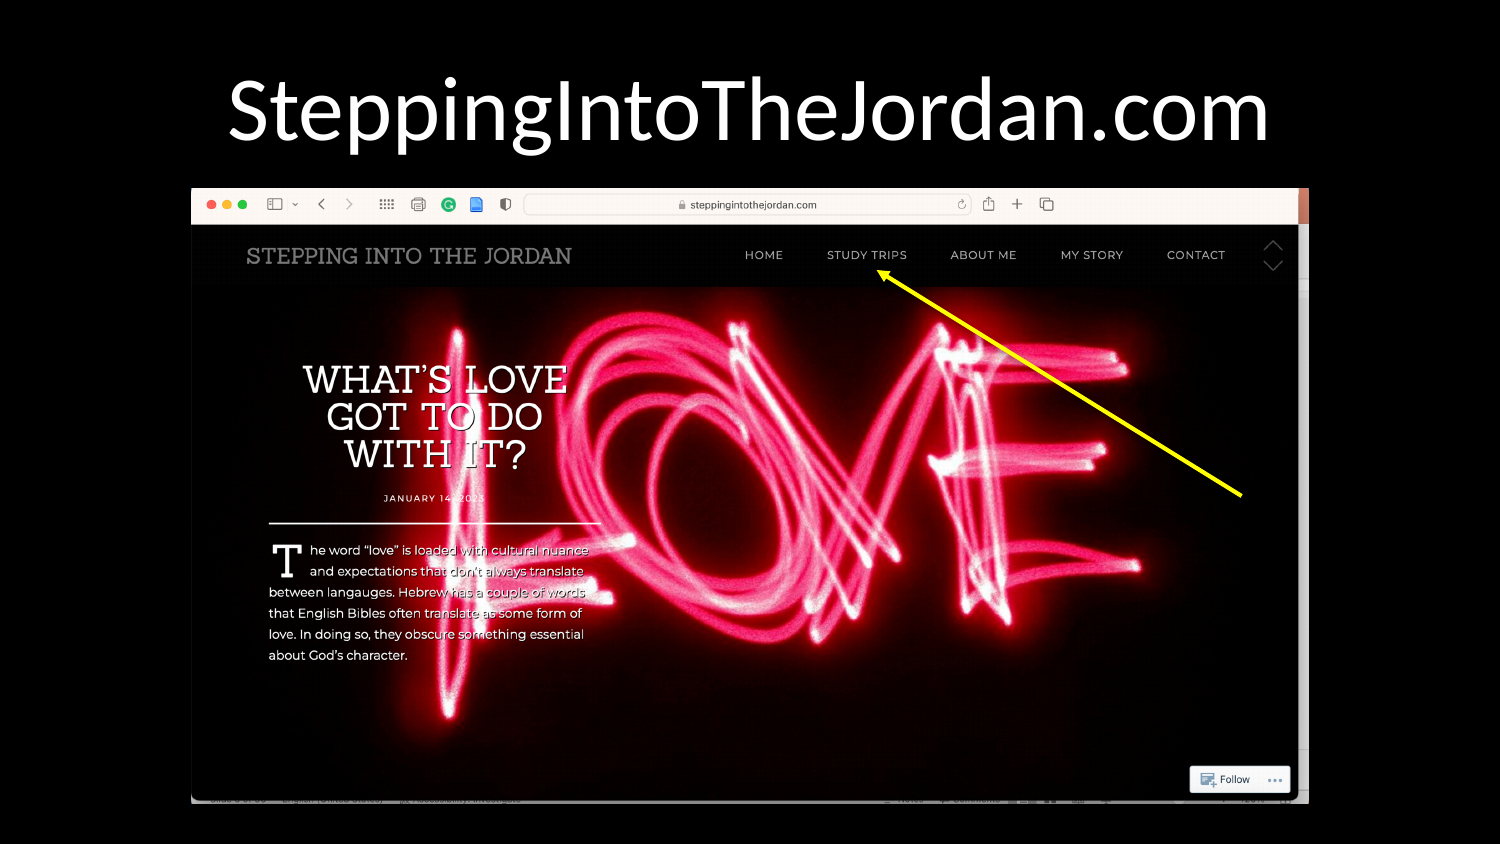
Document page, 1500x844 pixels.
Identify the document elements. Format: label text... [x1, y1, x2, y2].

picture [191, 188, 1309, 804]
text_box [876, 269, 1242, 497]
title SteppingIntoTheJordan.com [75, 33, 1425, 175]
